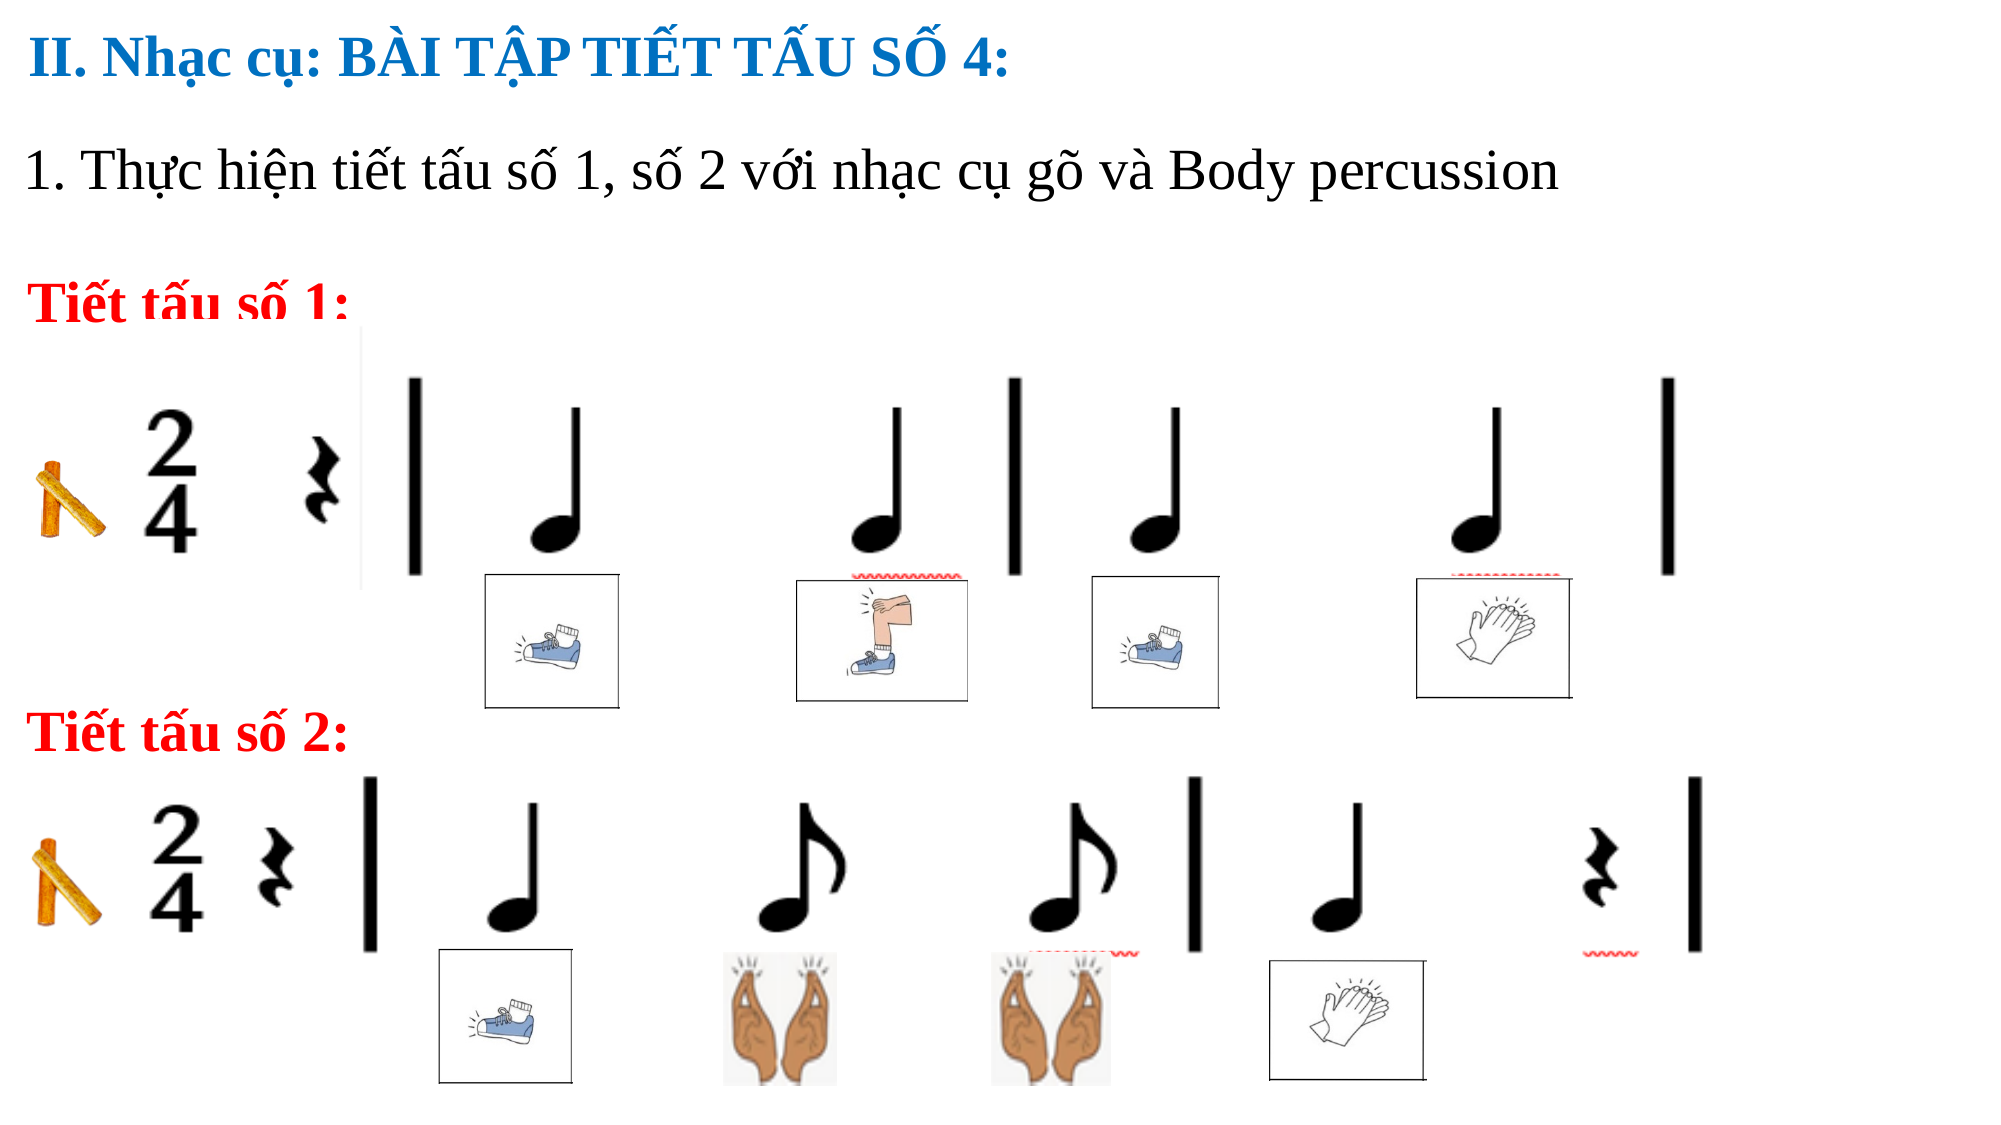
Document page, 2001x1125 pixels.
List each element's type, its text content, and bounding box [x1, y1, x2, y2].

picture [132, 726, 1740, 1086]
text_box Tiết tấu số 2: [11, 685, 1232, 771]
text_box Tiết tấu số 1: [13, 256, 1233, 342]
text_box 1. Thực hiện tiết tấu số 1, số 2 với nhạc cụ gõ và Body percussion [8, 123, 1940, 209]
picture [26, 457, 116, 540]
text_box II. Nhạc cụ: BÀI TẬP TIẾT TẤU SỐ 4: [13, 10, 1927, 96]
picture [136, 319, 1927, 709]
picture [22, 834, 111, 930]
